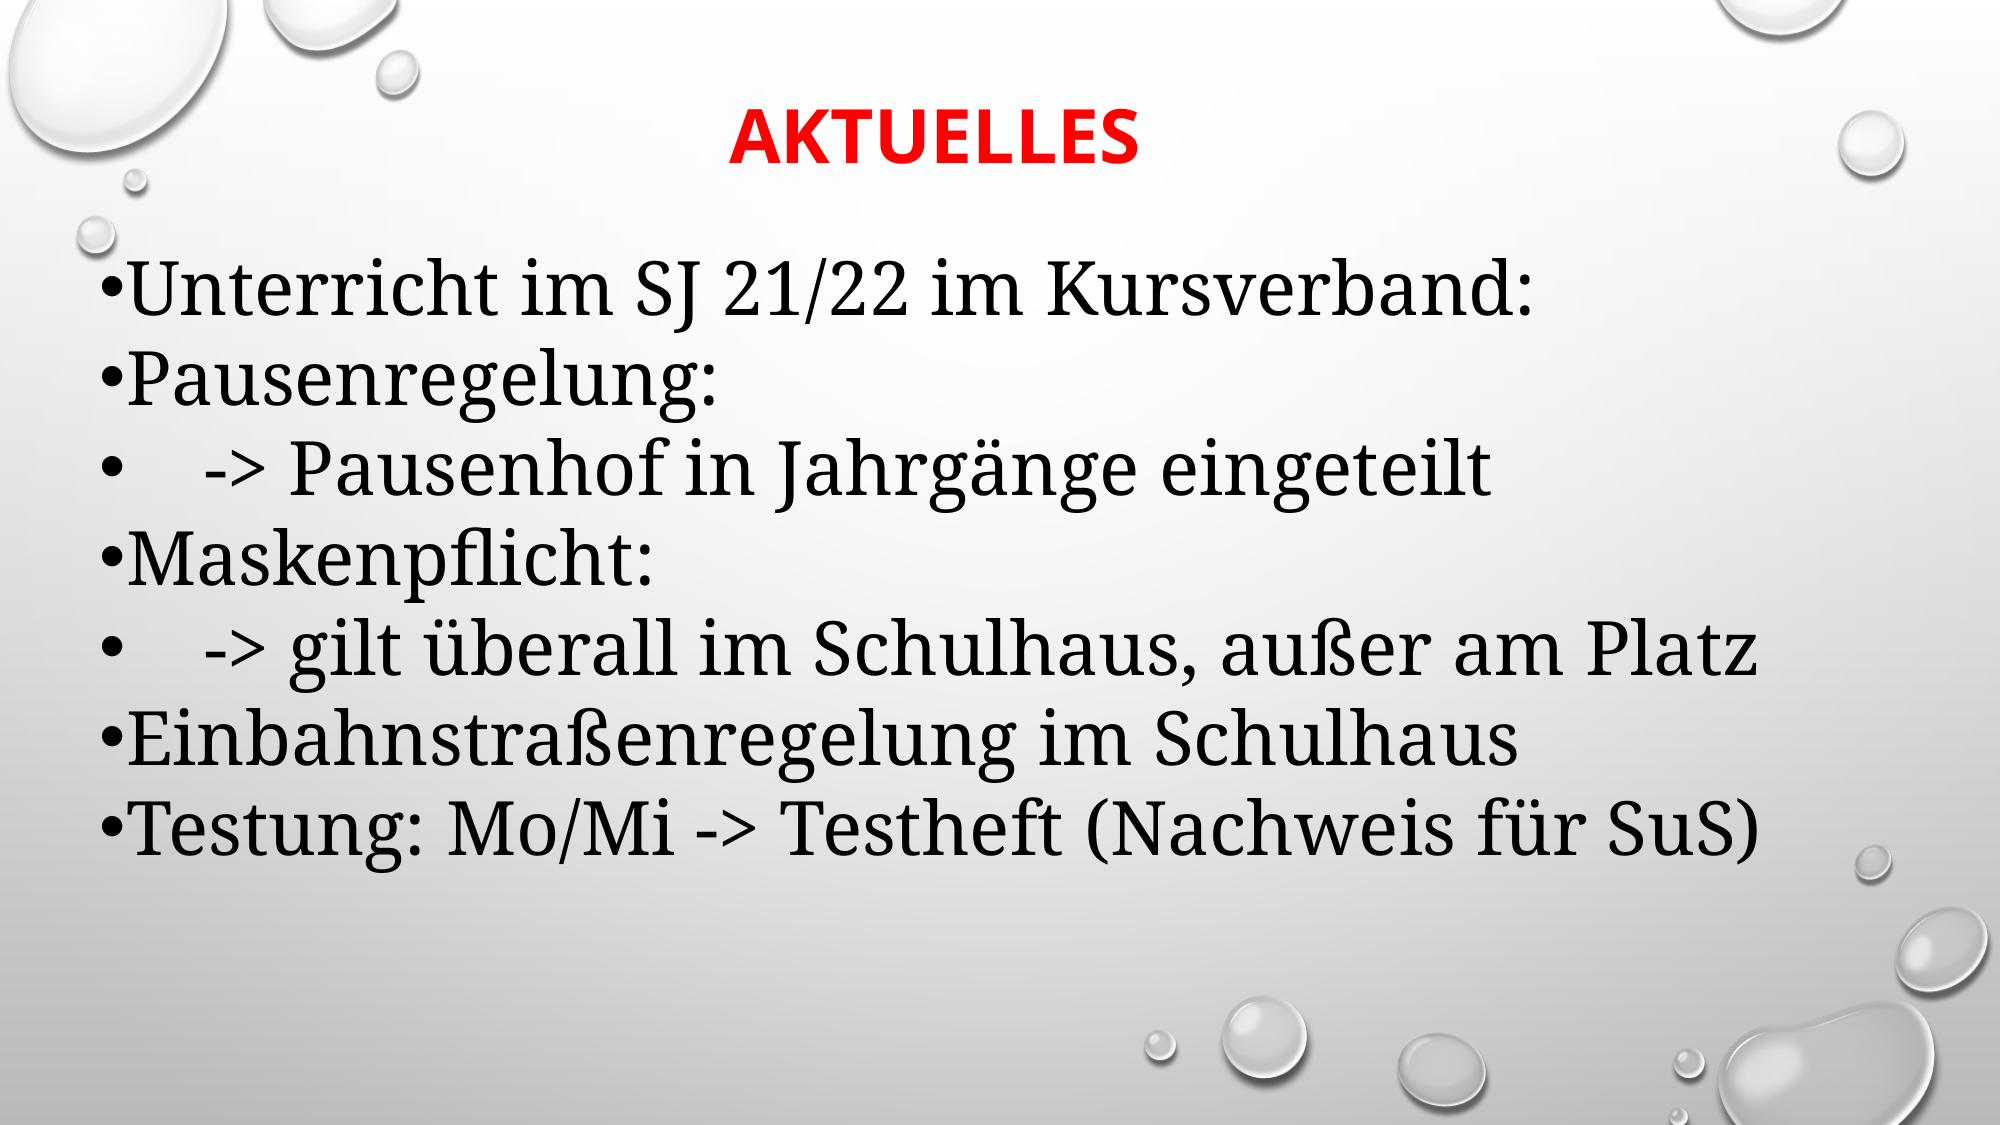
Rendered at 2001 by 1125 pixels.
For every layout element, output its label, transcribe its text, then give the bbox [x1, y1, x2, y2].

title AKTUELLES [85, 70, 1786, 209]
picture [0, 0, 2000, 1125]
text_box ​ Unterricht im SJ 21/22 im Kursverband:​​ Pausenregelung: ​ -> Pausenhof in Jahrgänge eingeteilt​ Maskenpflicht: ​ -> gilt überall im Schulhaus, außer am Platz​ Einbahnstraßenregelung im Schulhaus ​ Testung: Mo/Mi -> Testheft (Nachweis für SuS) [85, 188, 1837, 879]
